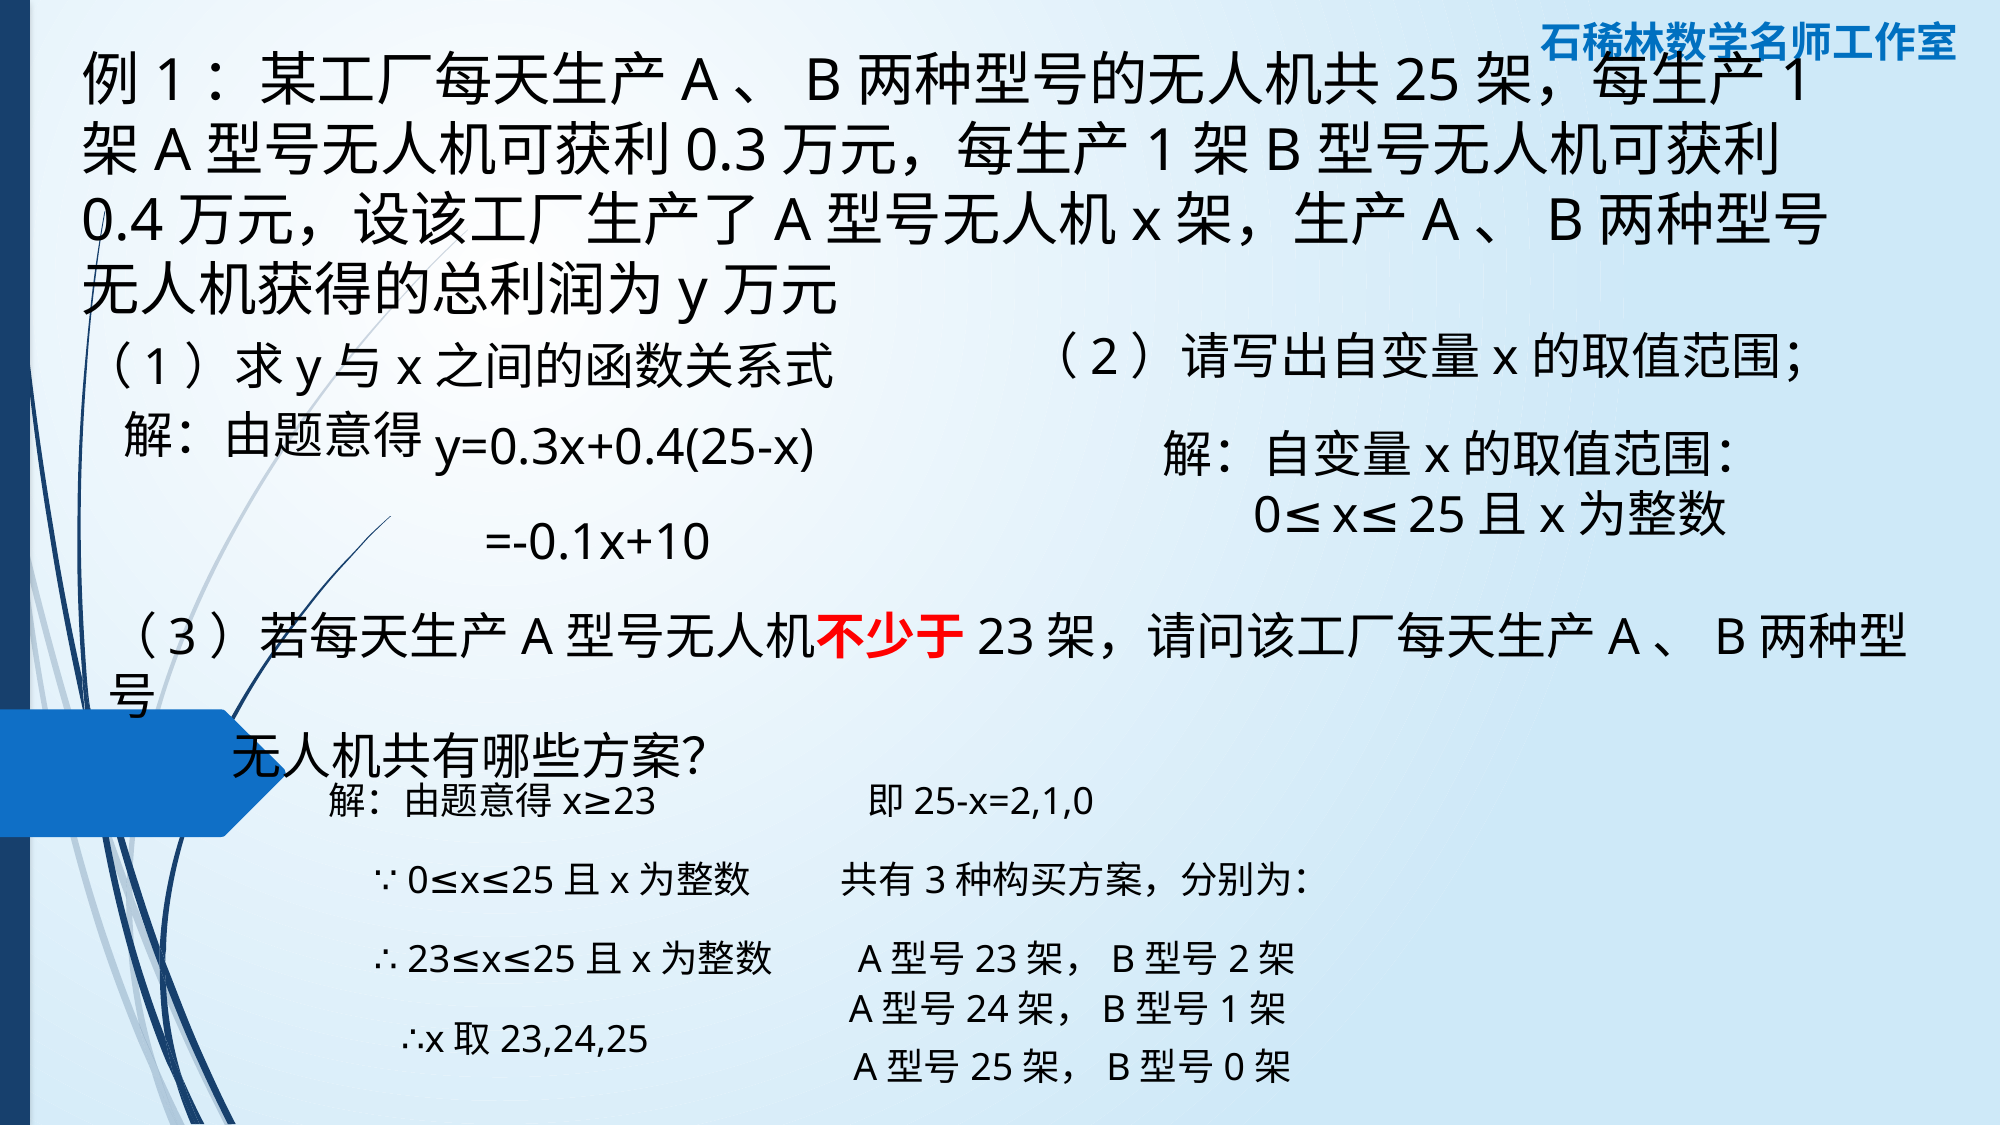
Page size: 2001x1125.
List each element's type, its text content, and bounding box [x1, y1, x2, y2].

text_box 解：由题意得x≥23 [313, 769, 754, 829]
text_box 石稀林数学名师工作室 [1498, 8, 2000, 74]
text_box （2）请写出自变量x的取值范围； [1013, 317, 1829, 392]
text_box 解：自变量x的取值范围： 0≤x≤25且x为整数 [1147, 414, 1877, 550]
text_box ∵ 0≤x≤25且x为整数 [359, 848, 850, 927]
text_box =-0.1x+10 [469, 501, 893, 577]
text_box A型号23架，B型号2架 [843, 927, 1319, 987]
text_box 共有3种构买方案，分别为： [826, 848, 1400, 909]
text_box A型号25架，B型号0架 [838, 1035, 1314, 1096]
text_box A型号24架，B型号1架 [834, 977, 1310, 1038]
text_box （1）求y与x之间的函数关系式 [67, 327, 1295, 402]
text_box 解：由题意得 [109, 396, 853, 472]
text_box 即25-x=2,1,0 [852, 769, 1540, 829]
text_box ∴x取23,24,25 [386, 1007, 838, 1068]
text_box 例1：某工厂每天生产A、B两种型号的无人机共25架，每生产1架A型号无人机可获利0.3万元，每生产1架B型号无人机可获利0.4万元，设该工厂生产了A型号无人机x架，生产A、B两种型号无人机获得的总利润为y万元 [67, 34, 1862, 330]
text_box （3）若每天生产A型号无人机不少于23架，请问该工厂每天生产A、B两种型号 无人机共有哪些方案？ [92, 597, 1966, 792]
text_box ∴ 23≤x≤25且x为整数 [359, 927, 843, 987]
text_box y=0.3x+0.4(25-x) [420, 407, 844, 482]
